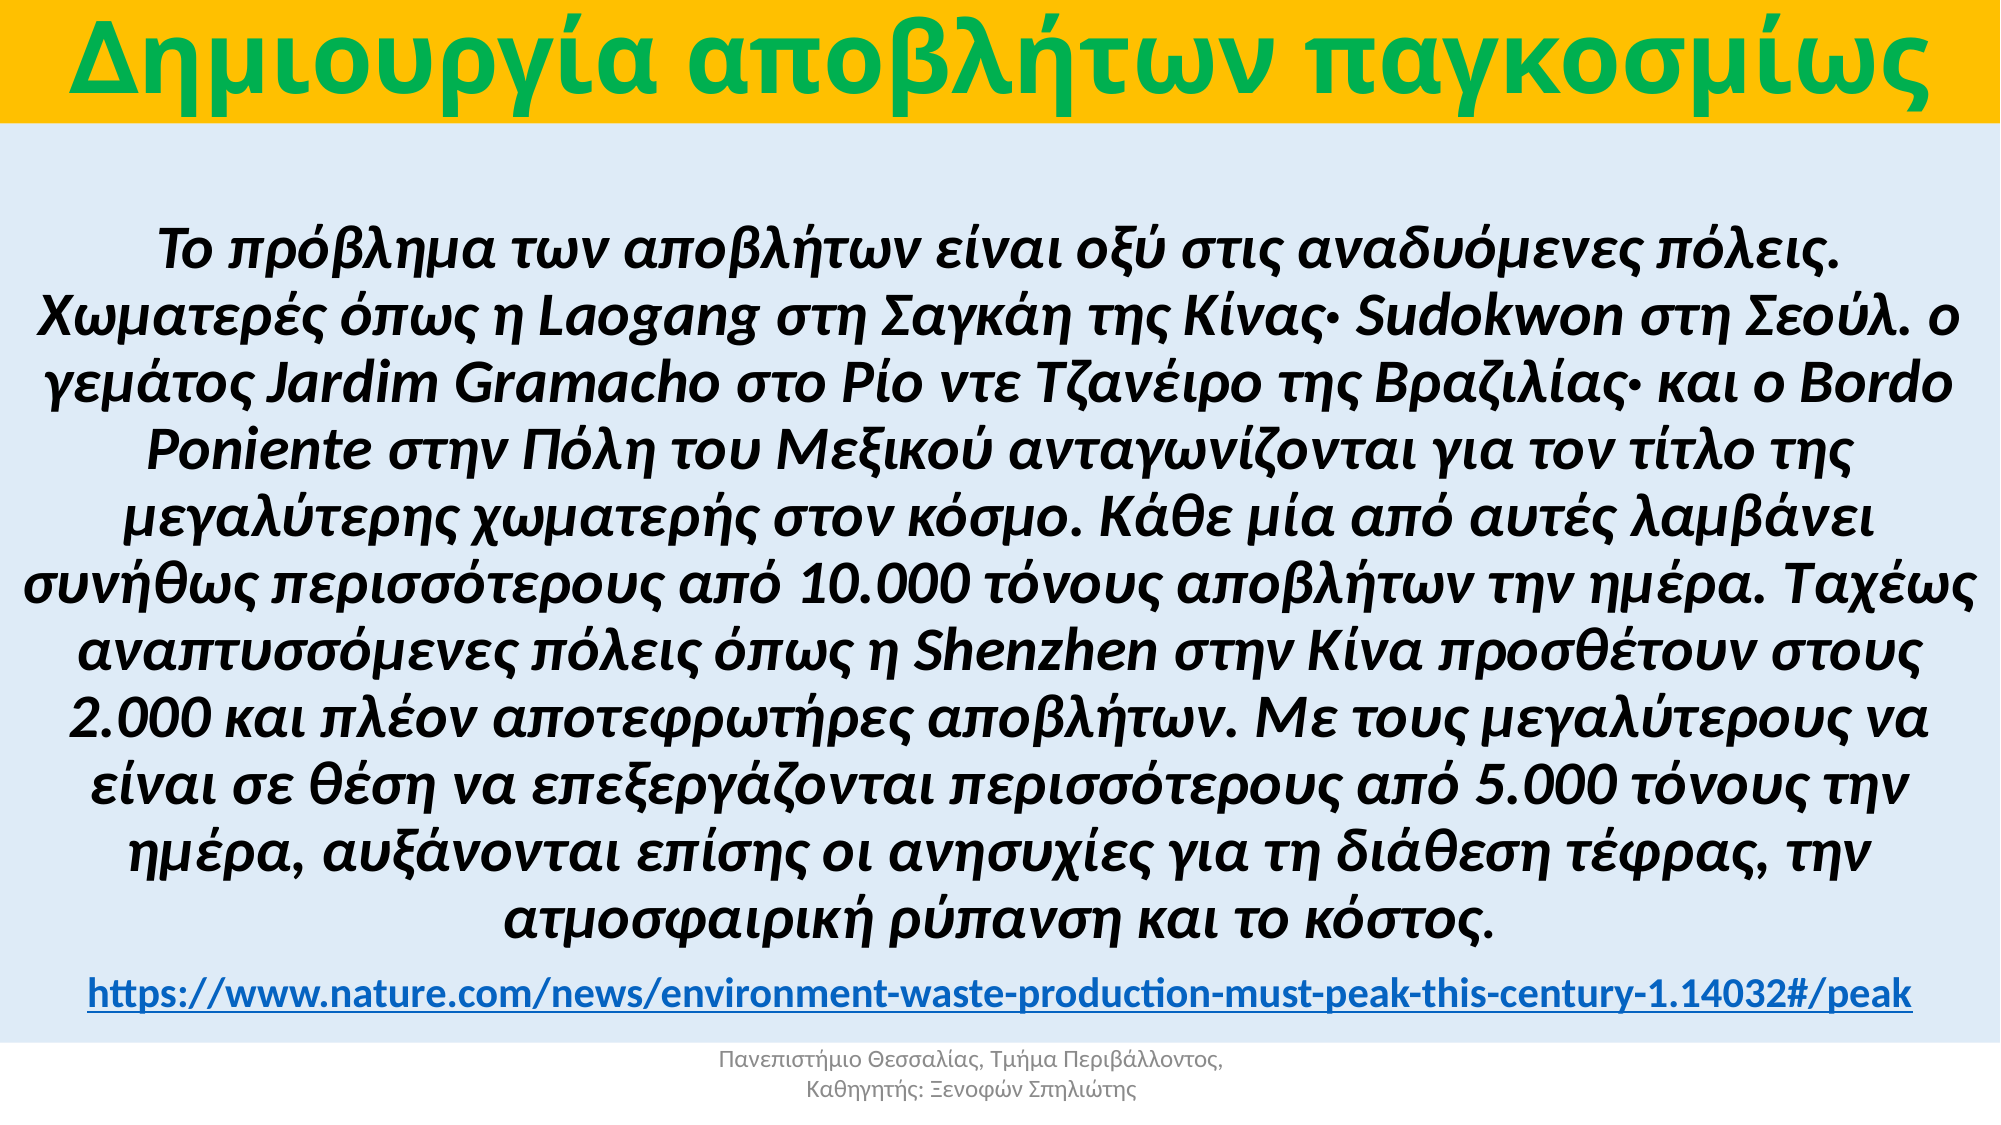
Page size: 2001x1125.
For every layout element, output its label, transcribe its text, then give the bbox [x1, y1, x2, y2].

title ∆ηµιουργία αποβλήτων παγκοσμίως [0, 0, 2000, 124]
footer Πανεπιστήμιο Θεσσαλίας, Τμήμα Περιβάλλοντος, Καθηγητής: Ξενοφών Σπηλιώτης [670, 1042, 1273, 1103]
list Το πρόβλημα των αποβλήτων είναι οξύ στις αναδυόμενες πόλεις. Χωματερές όπως η Laogang στη Σαγκάη της Κίνας· Sudokwon στη Σεούλ. ο γεμάτος Jardim Gramacho στο Ρίο ντε Τζανέιρο της Βραζιλίας· και ο Bordo Poniente στην Πόλη του Μεξικού ανταγωνίζονται για τον τίτλο της μεγαλύτερης χωματερής στον κόσμο. Κάθε μία από αυτές λαμβάνει συνήθως περισσότερους από 10.000 τόνους αποβλήτων την ημέρα. Ταχέως αναπτυσσόμενες πόλεις όπως η Shenzhen στην Κίνα προσθέτουν στους 2.000 και πλέον αποτεφρωτήρες αποβλήτων. Με τους μεγαλύτερους να είναι σε θέση να επεξεργάζονται περισσότερους από 5.000 τόνους την ημέρα, αυξάνονται επίσης οι ανησυχίες για τη διάθεση τέφρας, την ατμοσφαιρική ρύπανση και το κόστος. https://www.nature.com/news/environment-waste-production-must-peak-this-century-1.14032#/peak [0, 124, 2000, 1043]
